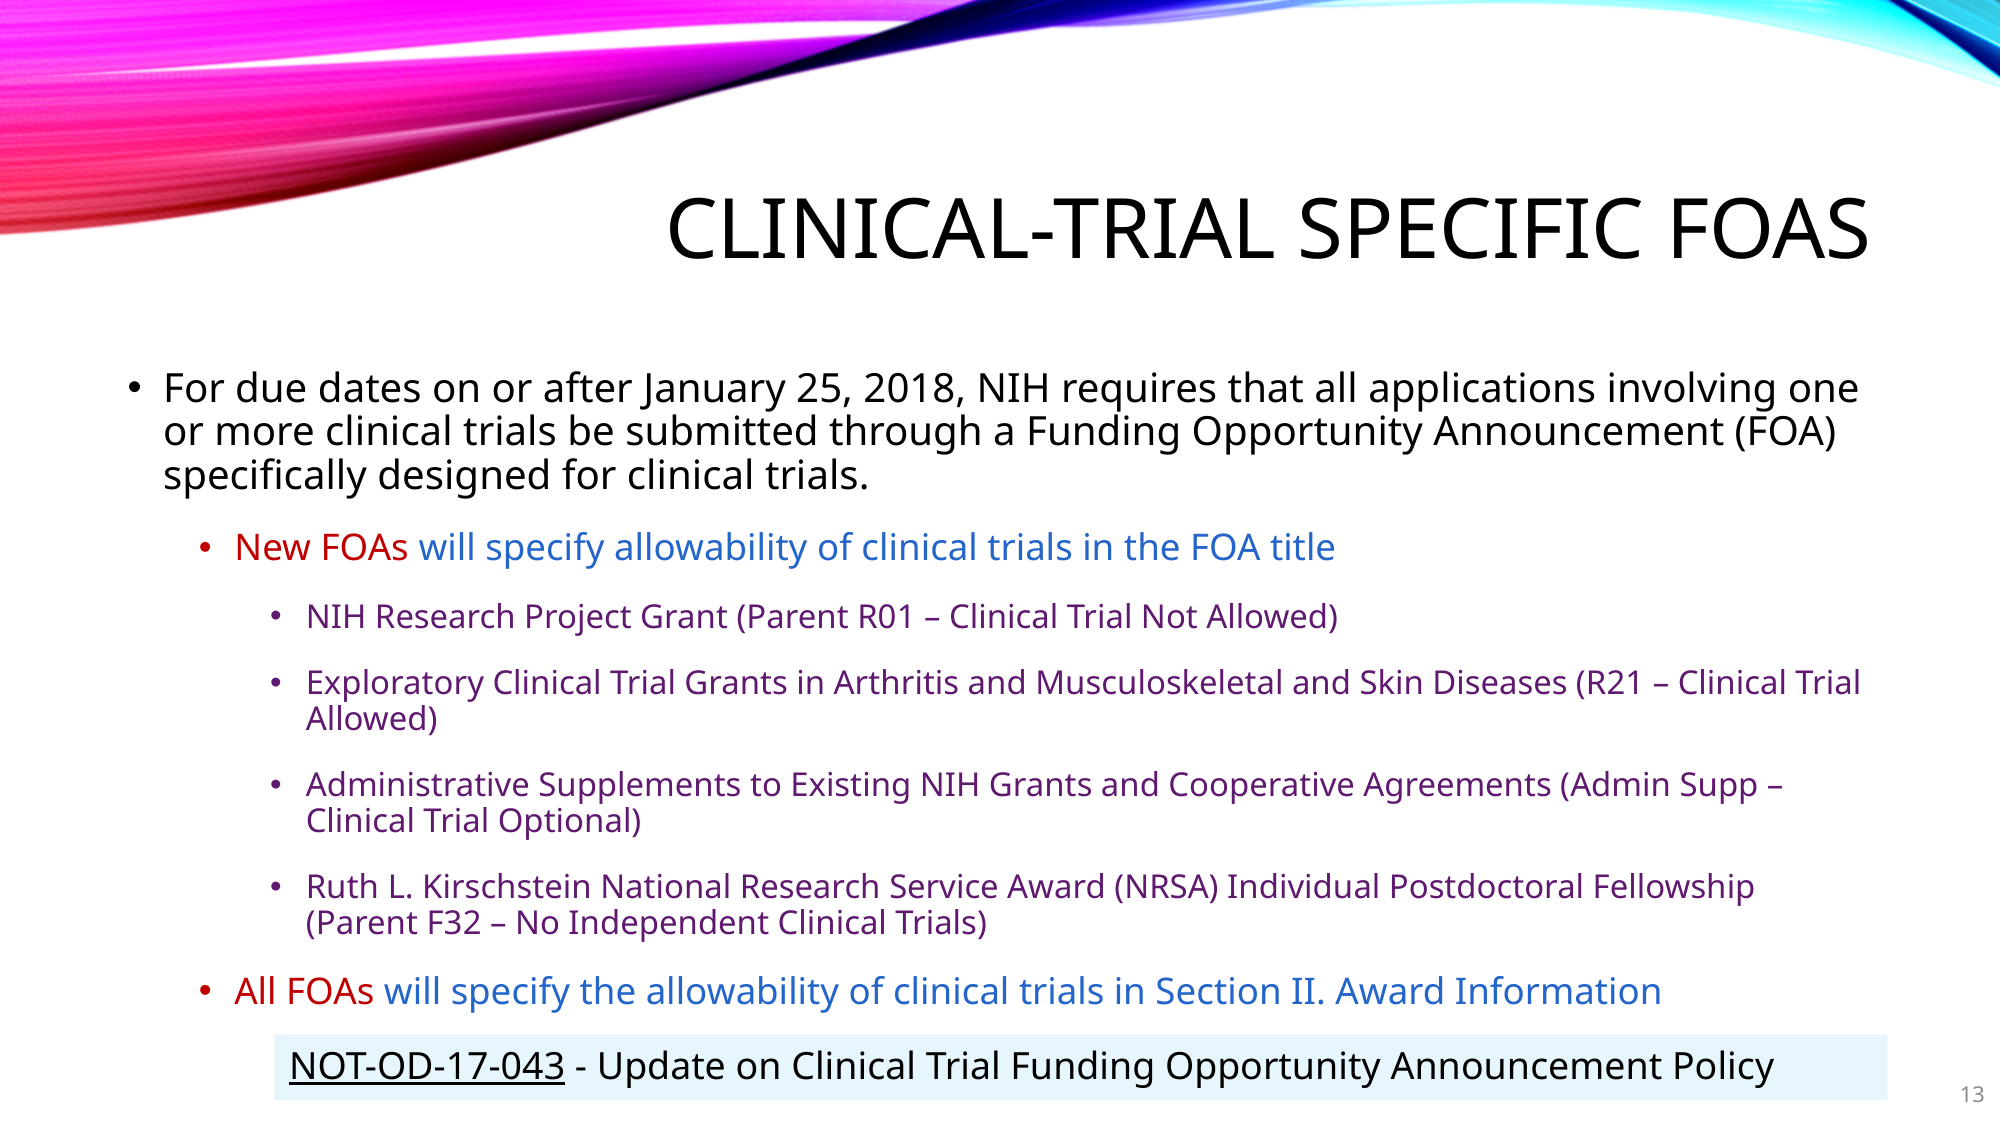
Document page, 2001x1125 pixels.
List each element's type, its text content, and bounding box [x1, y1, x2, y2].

slide_number 13 [1550, 1065, 2000, 1125]
picture [1890, 0, 2000, 75]
title clinical-trial specific FOAs [474, 125, 1888, 338]
picture [1910, 0, 2000, 45]
list For due dates on or after January 25, 2018, NIH requires that all applications involving one or more clinical trials be submitted through a Funding Opportunity Announcement (FOA) specifically designed for clinical trials. New FOAs will specify allowability of clinical trials in the FOA title NIH Research Project Grant (Parent R01 – Clinical Trial Not Allowed) Exploratory Clinical Trial Grants in Arthritis and Musculoskeletal and Skin Diseases (R21 – Clinical Trial Allowed) Administrative Supplements to Existing NIH Grants and Cooperative Agreements (Admin Supp – Clinical Trial Optional) Ruth L. Kirschstein National Research Service Award (NRSA) Individual Postdoctoral Fellowship (Parent F32 – No Independent Clinical Trials) All FOAs will specify the allowability of clinical trials in Section II. Award Information [112, 360, 1888, 1021]
picture [0, 0, 2000, 237]
text_box NOT-OD-17-043 - Update on Clinical Trial Funding Opportunity Announcement Policy [274, 1034, 1888, 1101]
